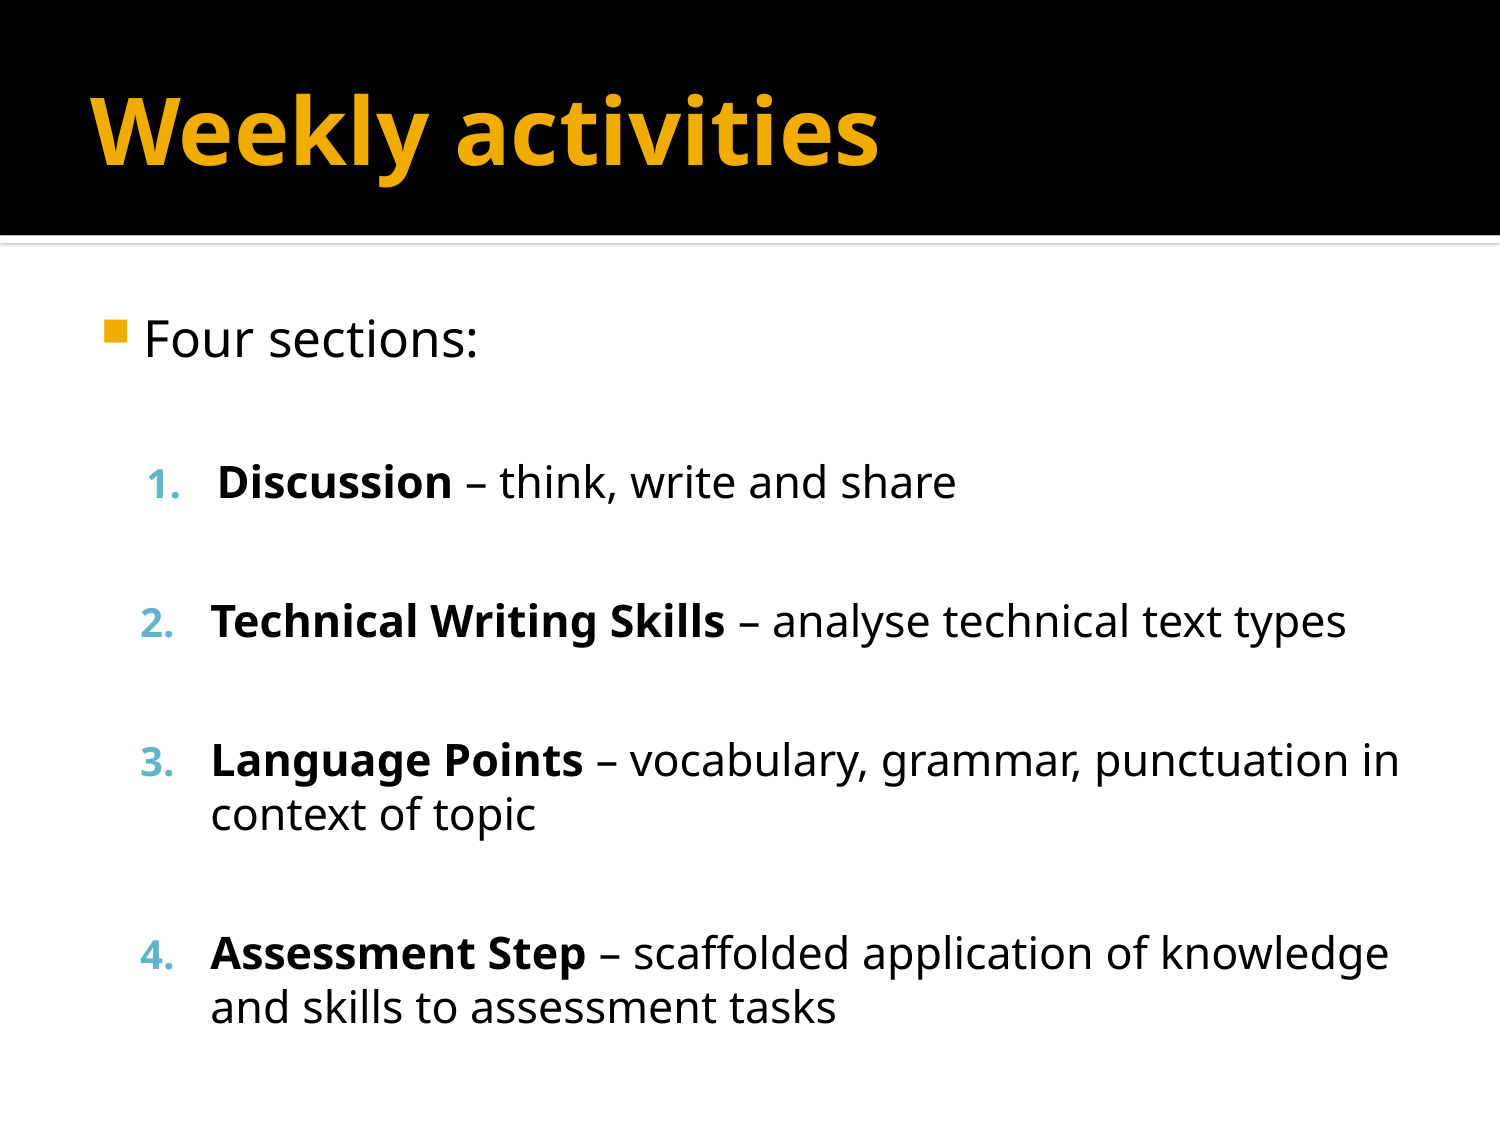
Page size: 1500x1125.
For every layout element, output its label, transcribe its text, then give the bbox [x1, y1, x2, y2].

title Weekly activities [75, 25, 1425, 231]
list Four sections: Discussion – think, write and share Technical Writing Skills – analyse technical text types Language Points – vocabulary, grammar, punctuation in context of topic Assessment Step – scaffolded application of knowledge and skills to assessment tasks [75, 291, 1425, 1050]
